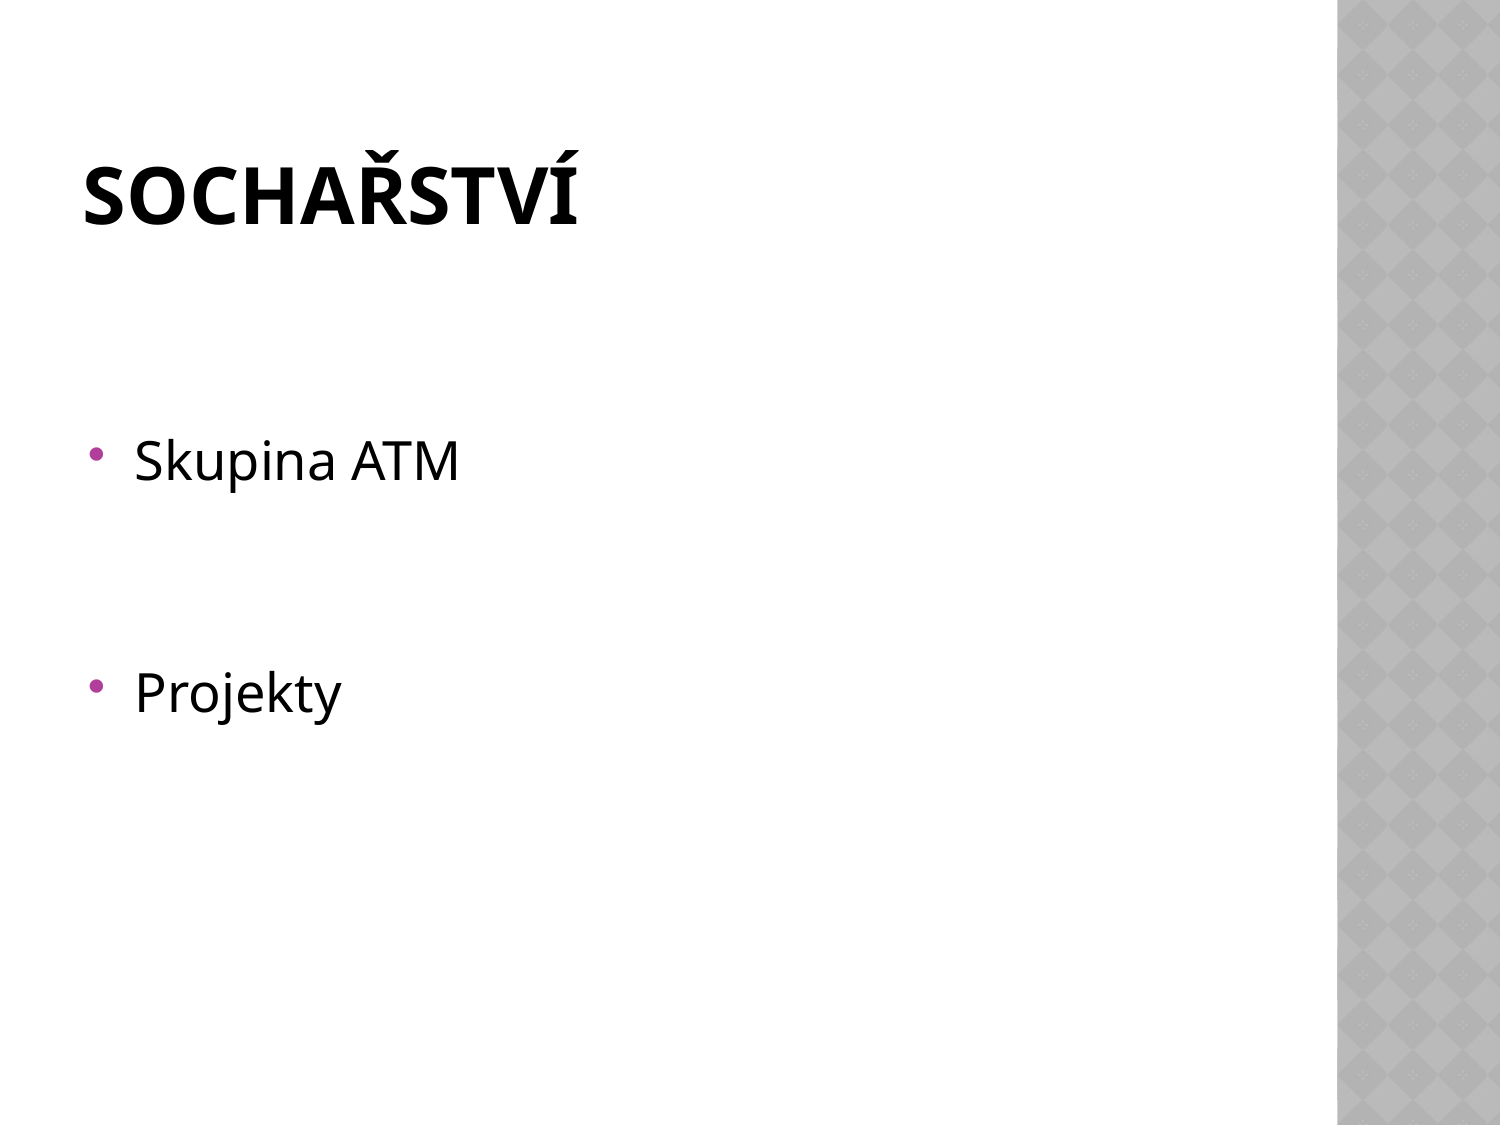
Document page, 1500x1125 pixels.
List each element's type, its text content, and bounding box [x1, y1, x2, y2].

title SOCHAŘSTVÍ [75, 52, 1263, 240]
list Skupina ATM Projekty [75, 264, 1263, 1059]
